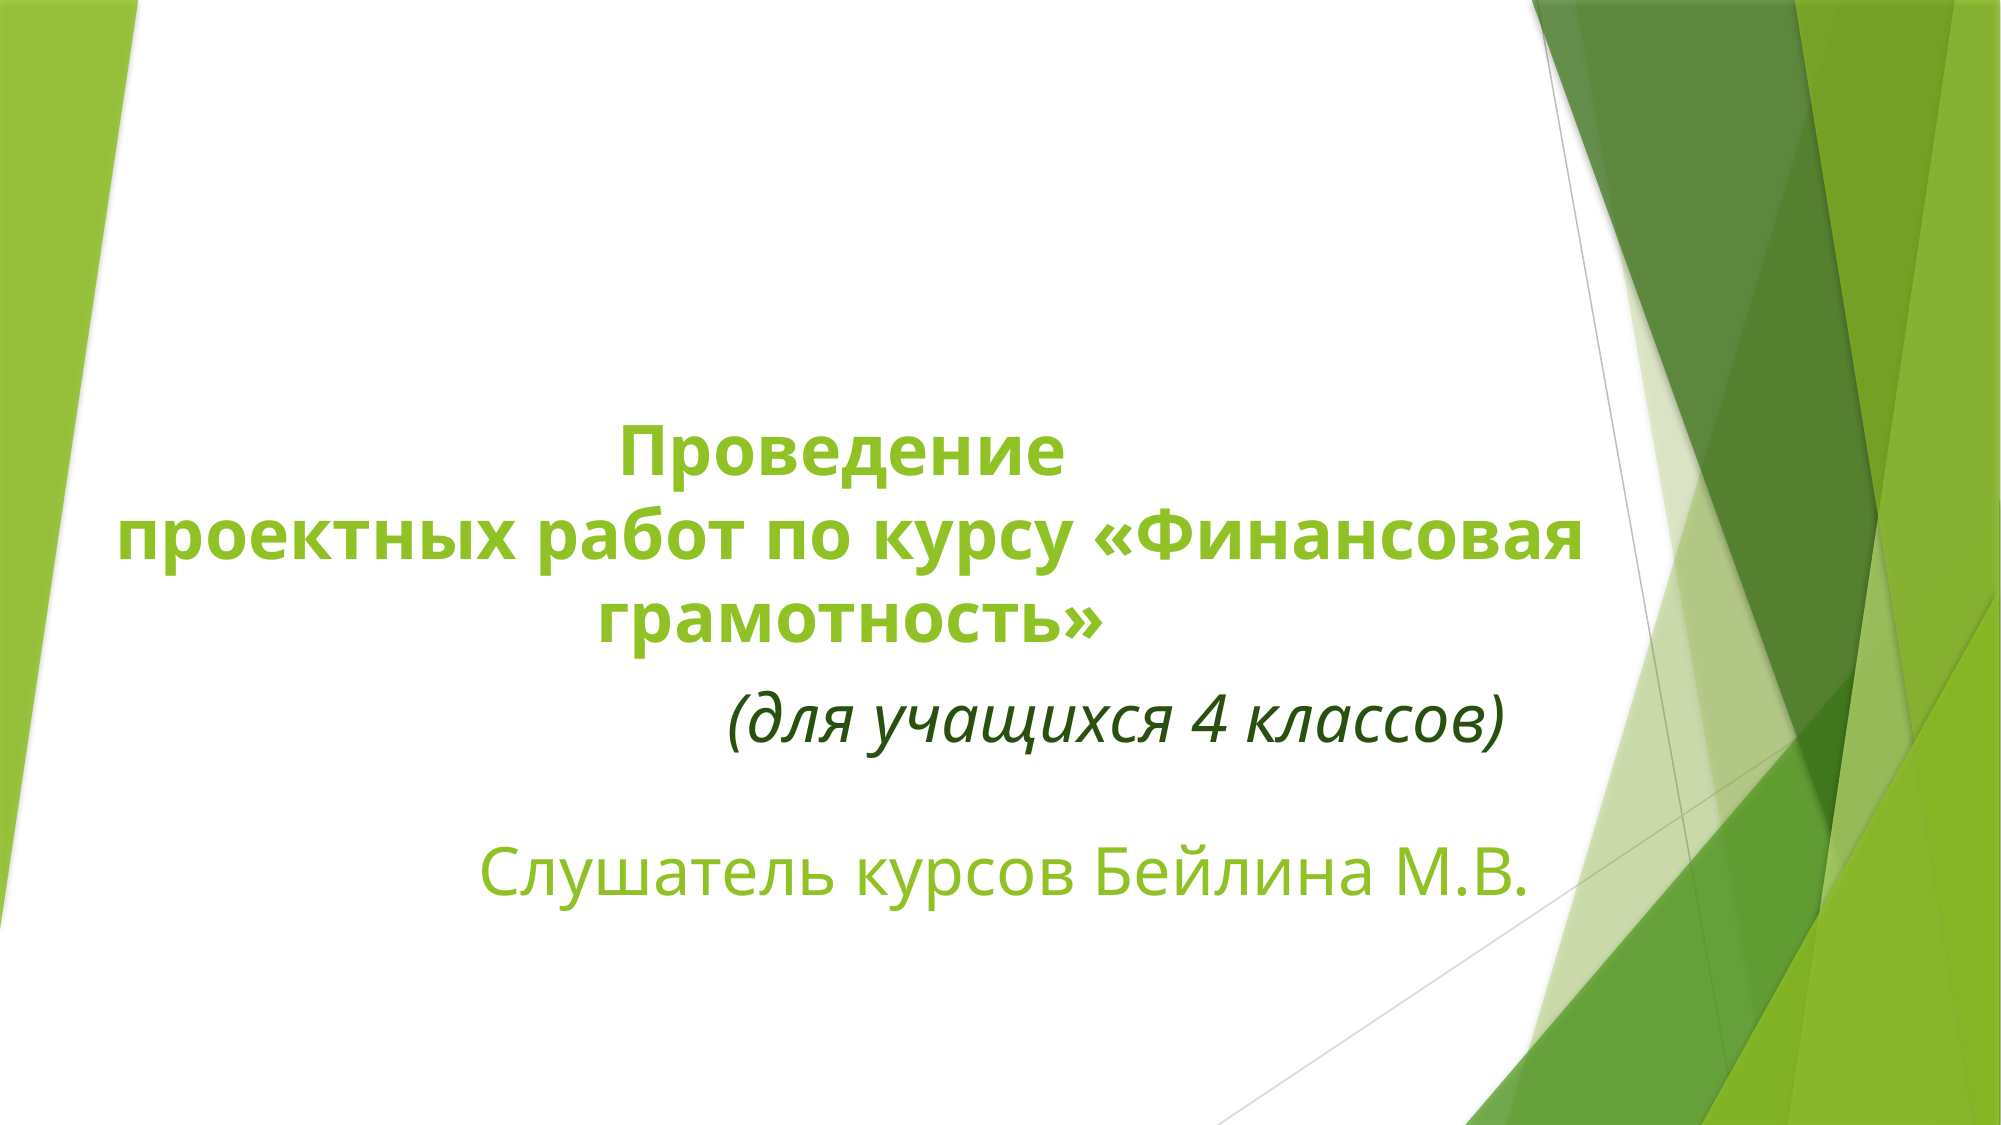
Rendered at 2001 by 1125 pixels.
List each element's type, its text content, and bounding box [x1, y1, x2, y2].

title Проведение проектных работ по курсу «Финансовая грамотность» [68, 394, 1634, 665]
text_box Слушатель курсов Бейлина М.В. [272, 821, 1547, 1003]
subtitle (для учащихся 4 классов) [247, 668, 1522, 850]
